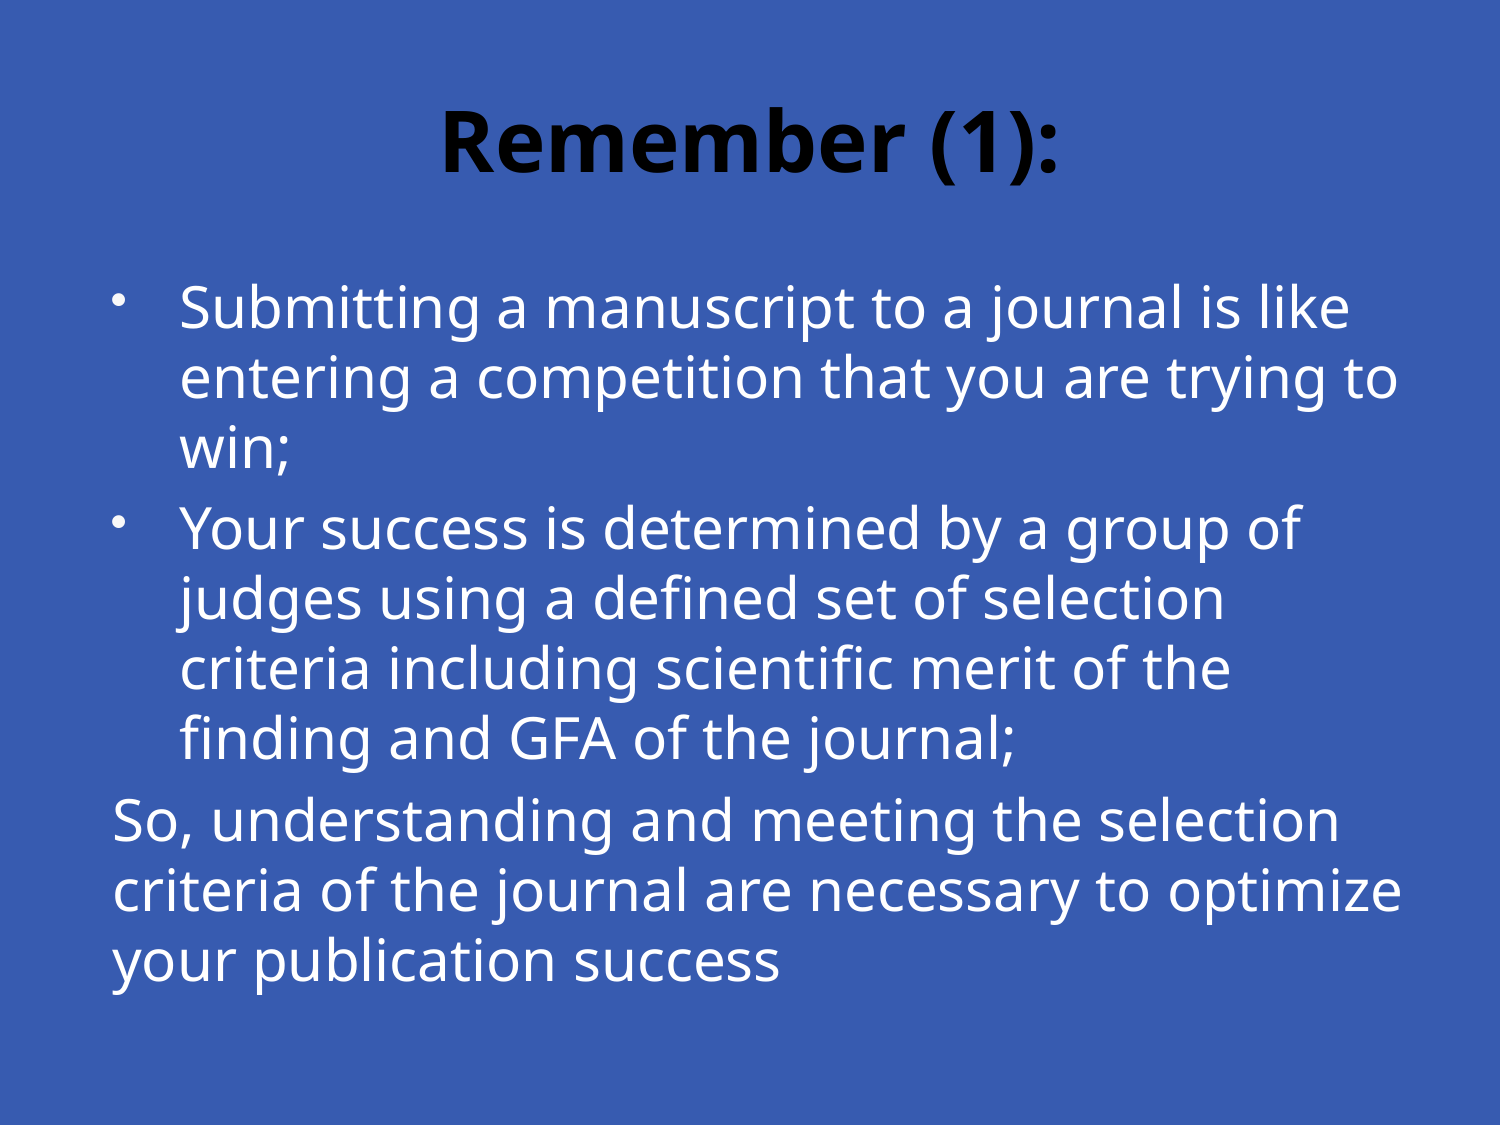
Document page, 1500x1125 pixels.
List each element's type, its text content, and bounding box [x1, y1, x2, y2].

title Remember (1): [75, 45, 1425, 233]
list Submitting a manuscript to a journal is like entering a competition that you are trying to win; Your success is determined by a group of judges using a defined set of selection criteria including scientific merit of the finding and GFA of the journal; So, understanding and meeting the selection criteria of the journal are necessary to optimize your publication success [75, 262, 1425, 1035]
